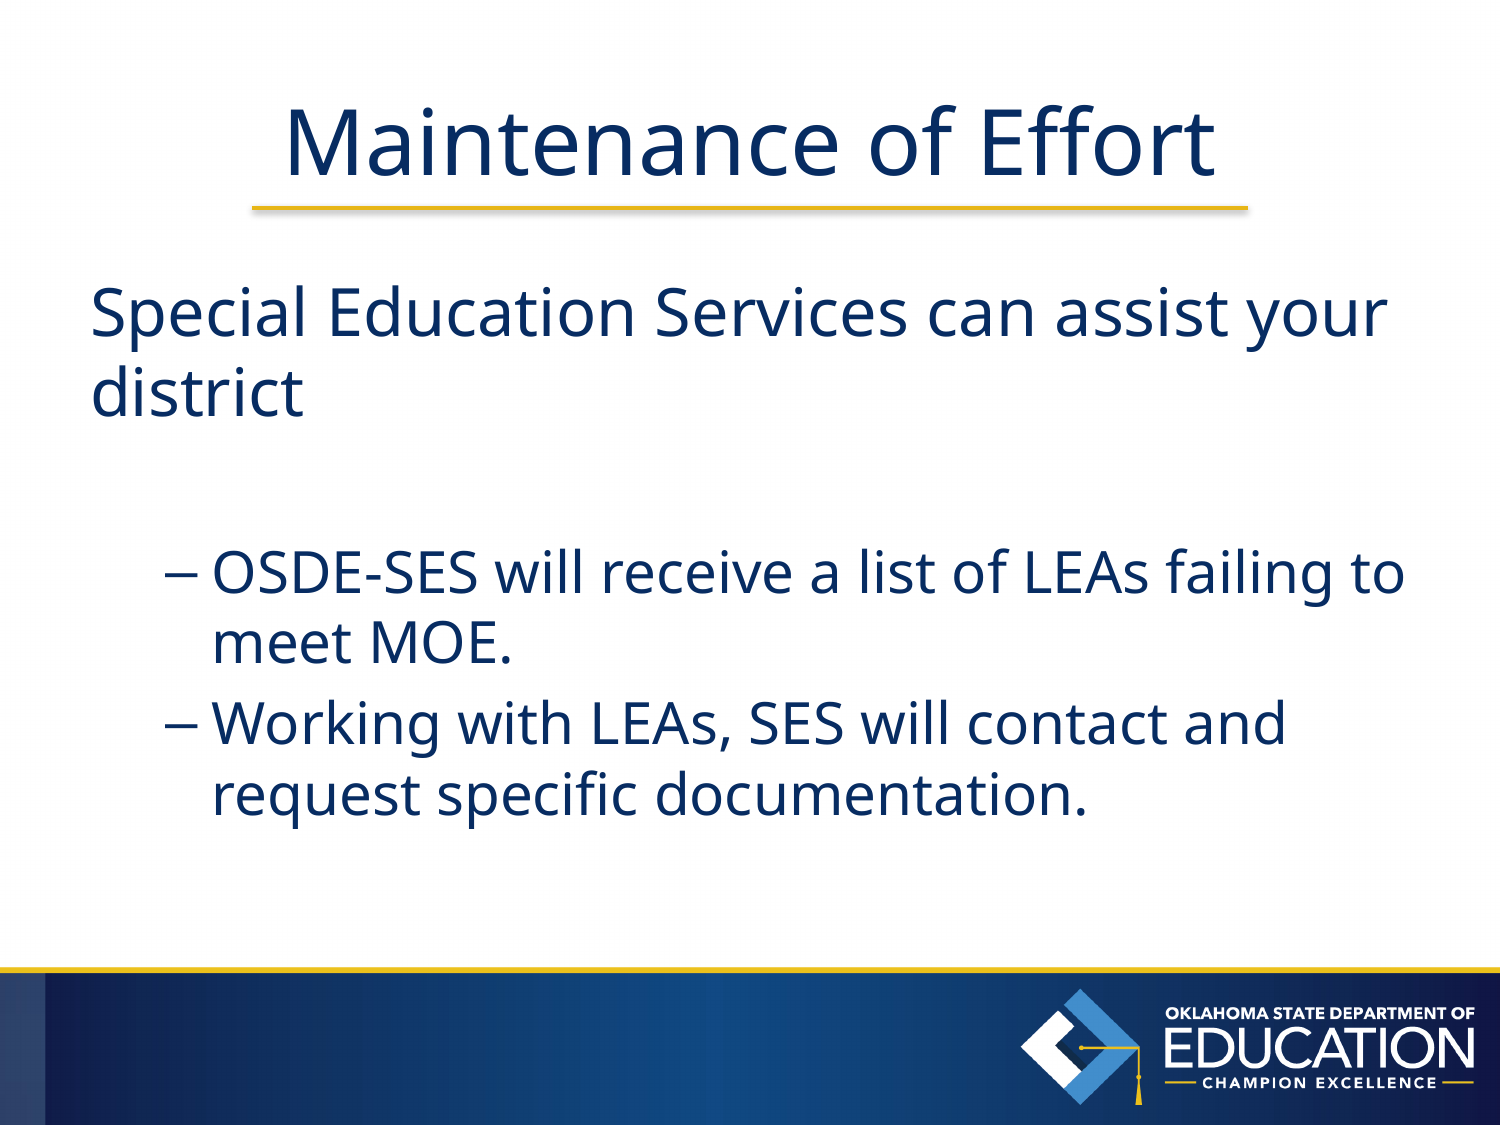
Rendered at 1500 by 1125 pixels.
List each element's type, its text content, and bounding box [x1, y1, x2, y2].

picture [0, 0, 1500, 1125]
list Special Education Services can assist your district OSDE-SES will receive a list of LEAs failing to meet MOE. Working with LEAs, SES will contact and request specific documentation. [75, 262, 1425, 1005]
title Maintenance of Effort [75, 45, 1425, 233]
